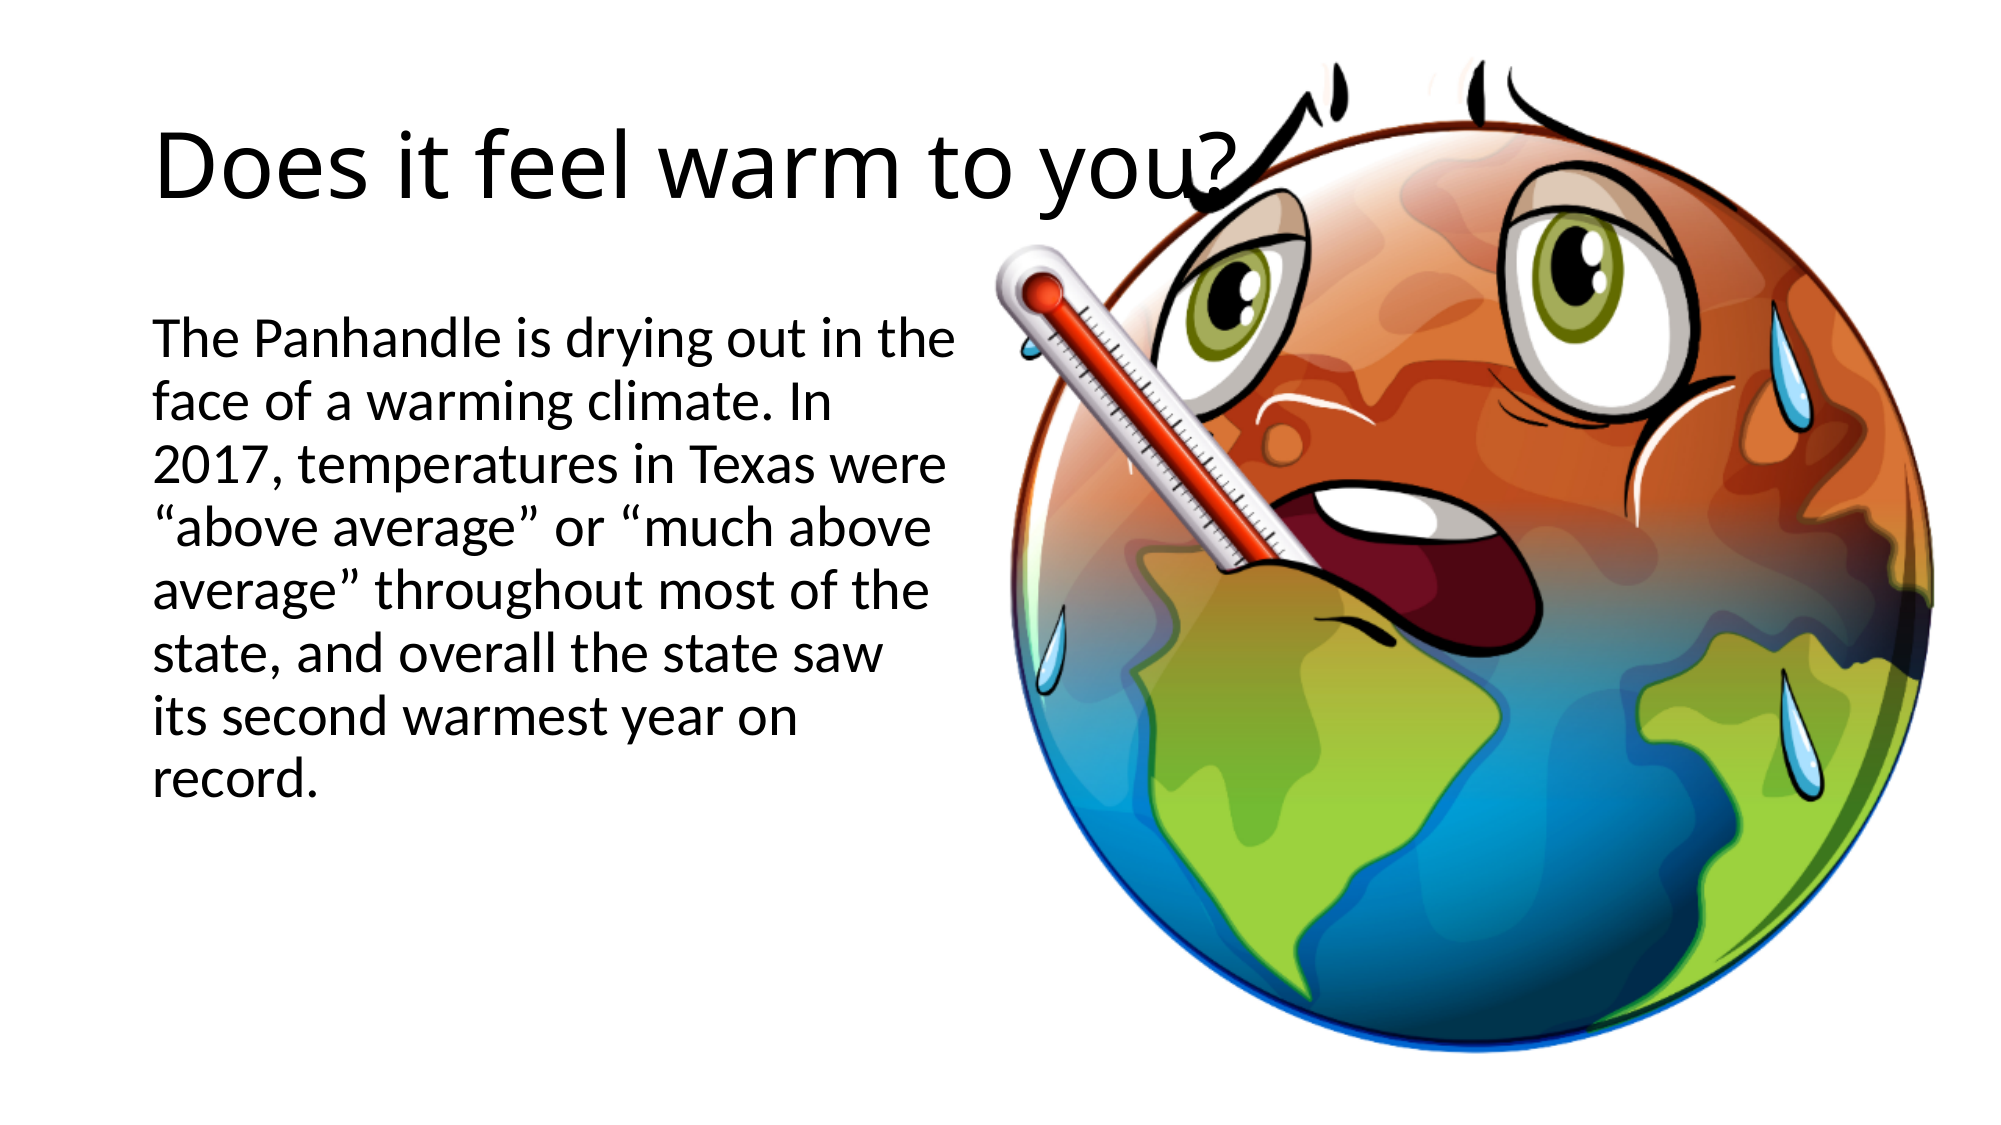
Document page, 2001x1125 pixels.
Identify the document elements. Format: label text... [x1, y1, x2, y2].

picture [926, 29, 2000, 1096]
title Does it feel warm to you? [137, 59, 926, 278]
list The Panhandle is drying out in the face of a warming climate. In 2017, temperatures in Texas were “above average” or “much above average” throughout most of the state, and overall the state saw its second warmest year on record. [137, 299, 926, 1014]
